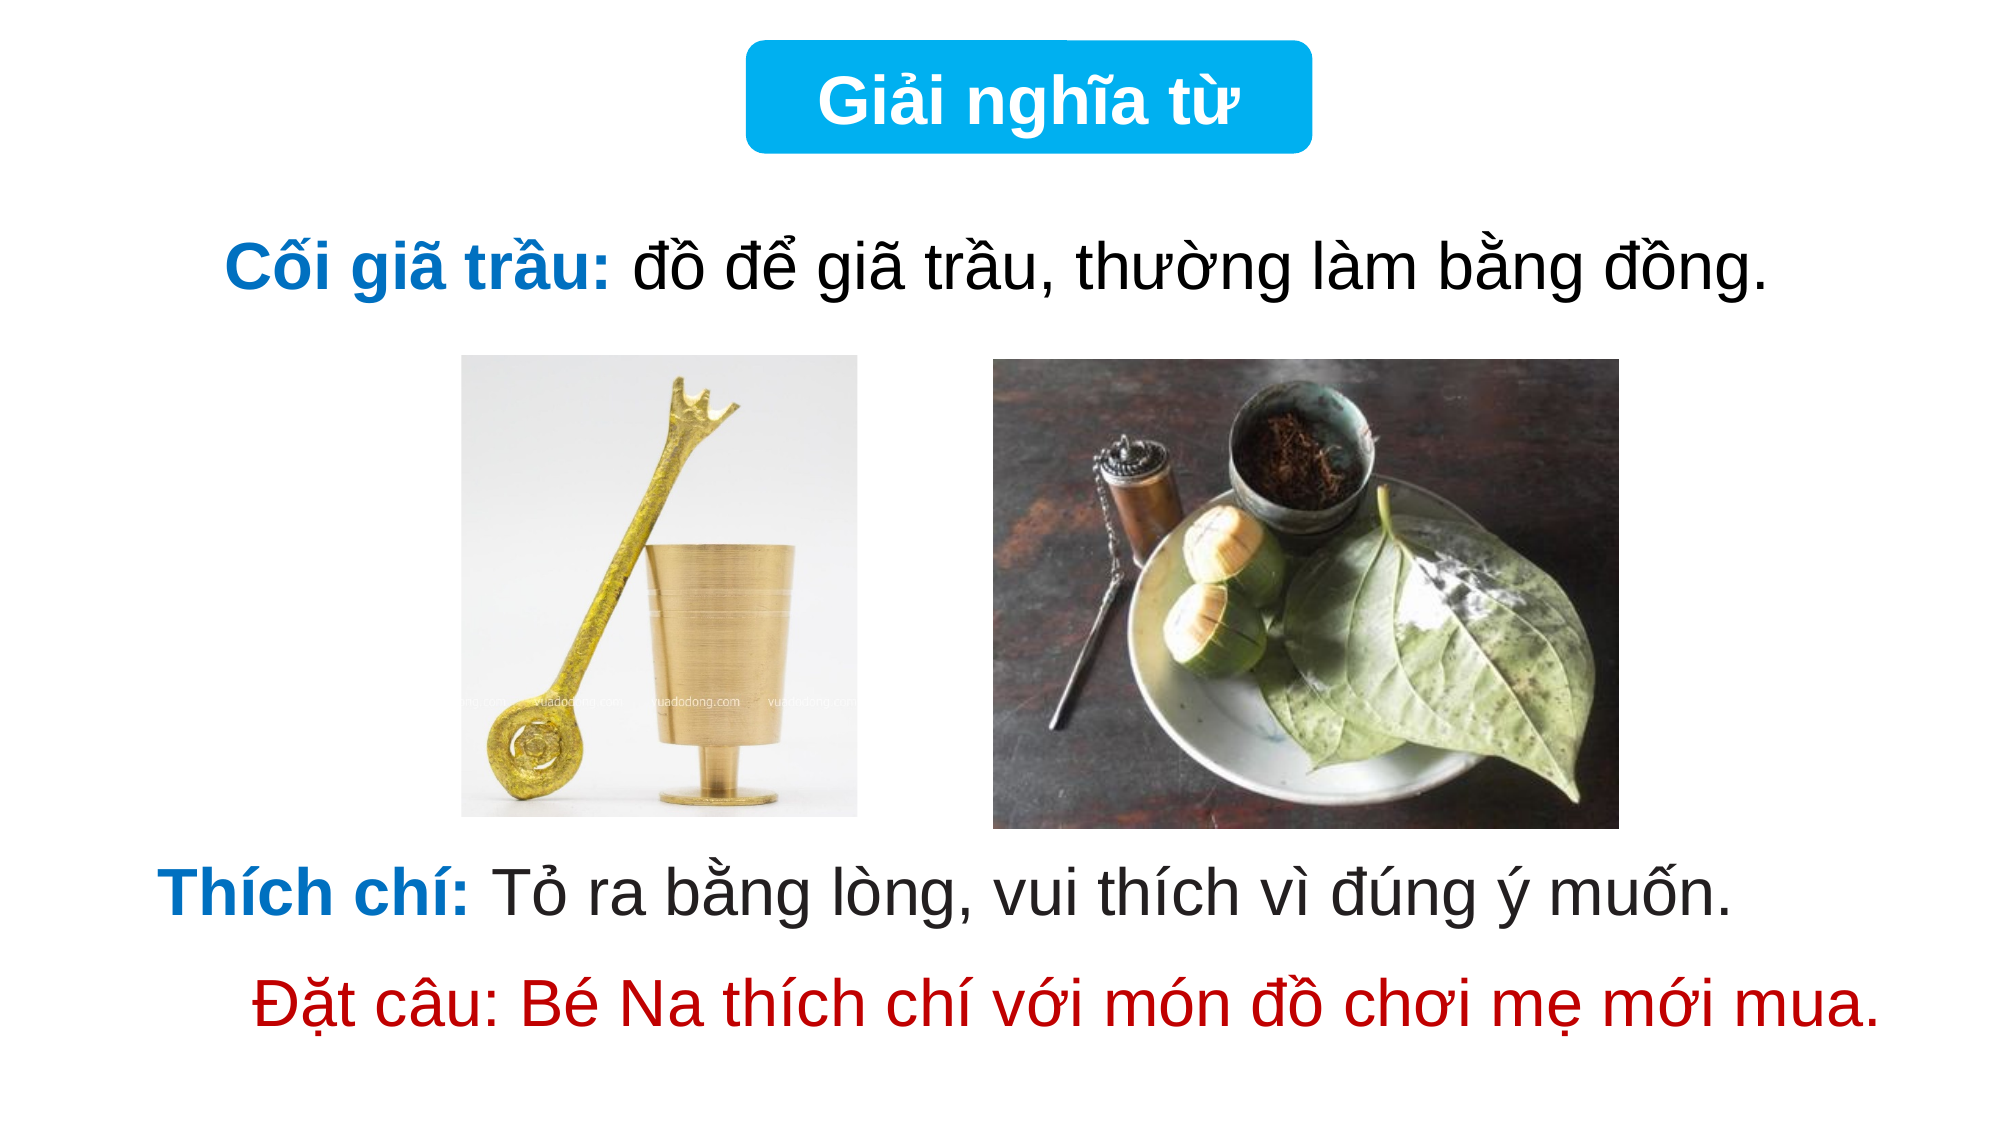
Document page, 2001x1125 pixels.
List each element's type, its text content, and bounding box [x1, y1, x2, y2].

text_box Đặt câu: Bé Na thích chí với món đồ chơi mẹ mới mua. [237, 952, 1961, 1047]
picture [461, 355, 858, 817]
text_box Giải nghĩa từ [744, 39, 1314, 155]
text_box Thích chí: Tỏ ra bằng lòng, vui thích vì đúng ý muốn. [10, 841, 1883, 936]
text_box Cối giã trầu: đồ để giã trầu, thường làm bằng đồng. [209, 215, 2000, 311]
picture [993, 359, 1619, 829]
